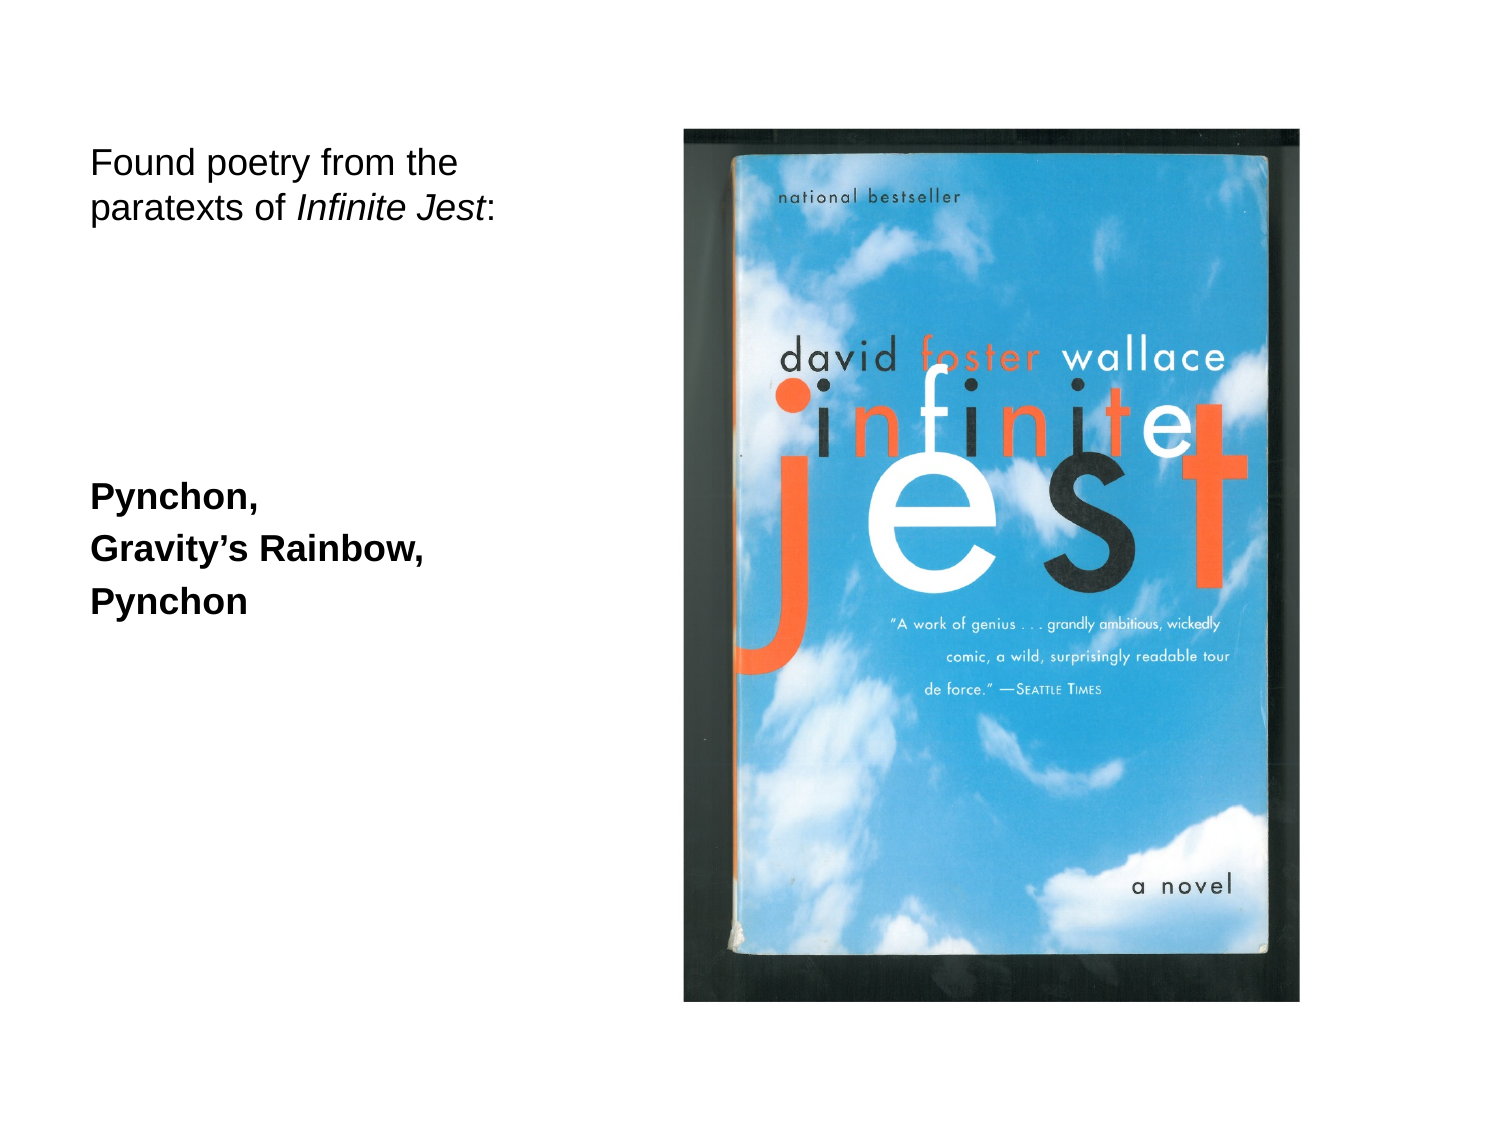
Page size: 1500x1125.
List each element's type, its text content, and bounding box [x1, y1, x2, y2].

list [678, 125, 1303, 1006]
title Found poetry from the paratexts of Infinite Jest: [75, 44, 569, 235]
list Pynchon, Gravity’s Rainbow, Pynchon [75, 235, 569, 1005]
